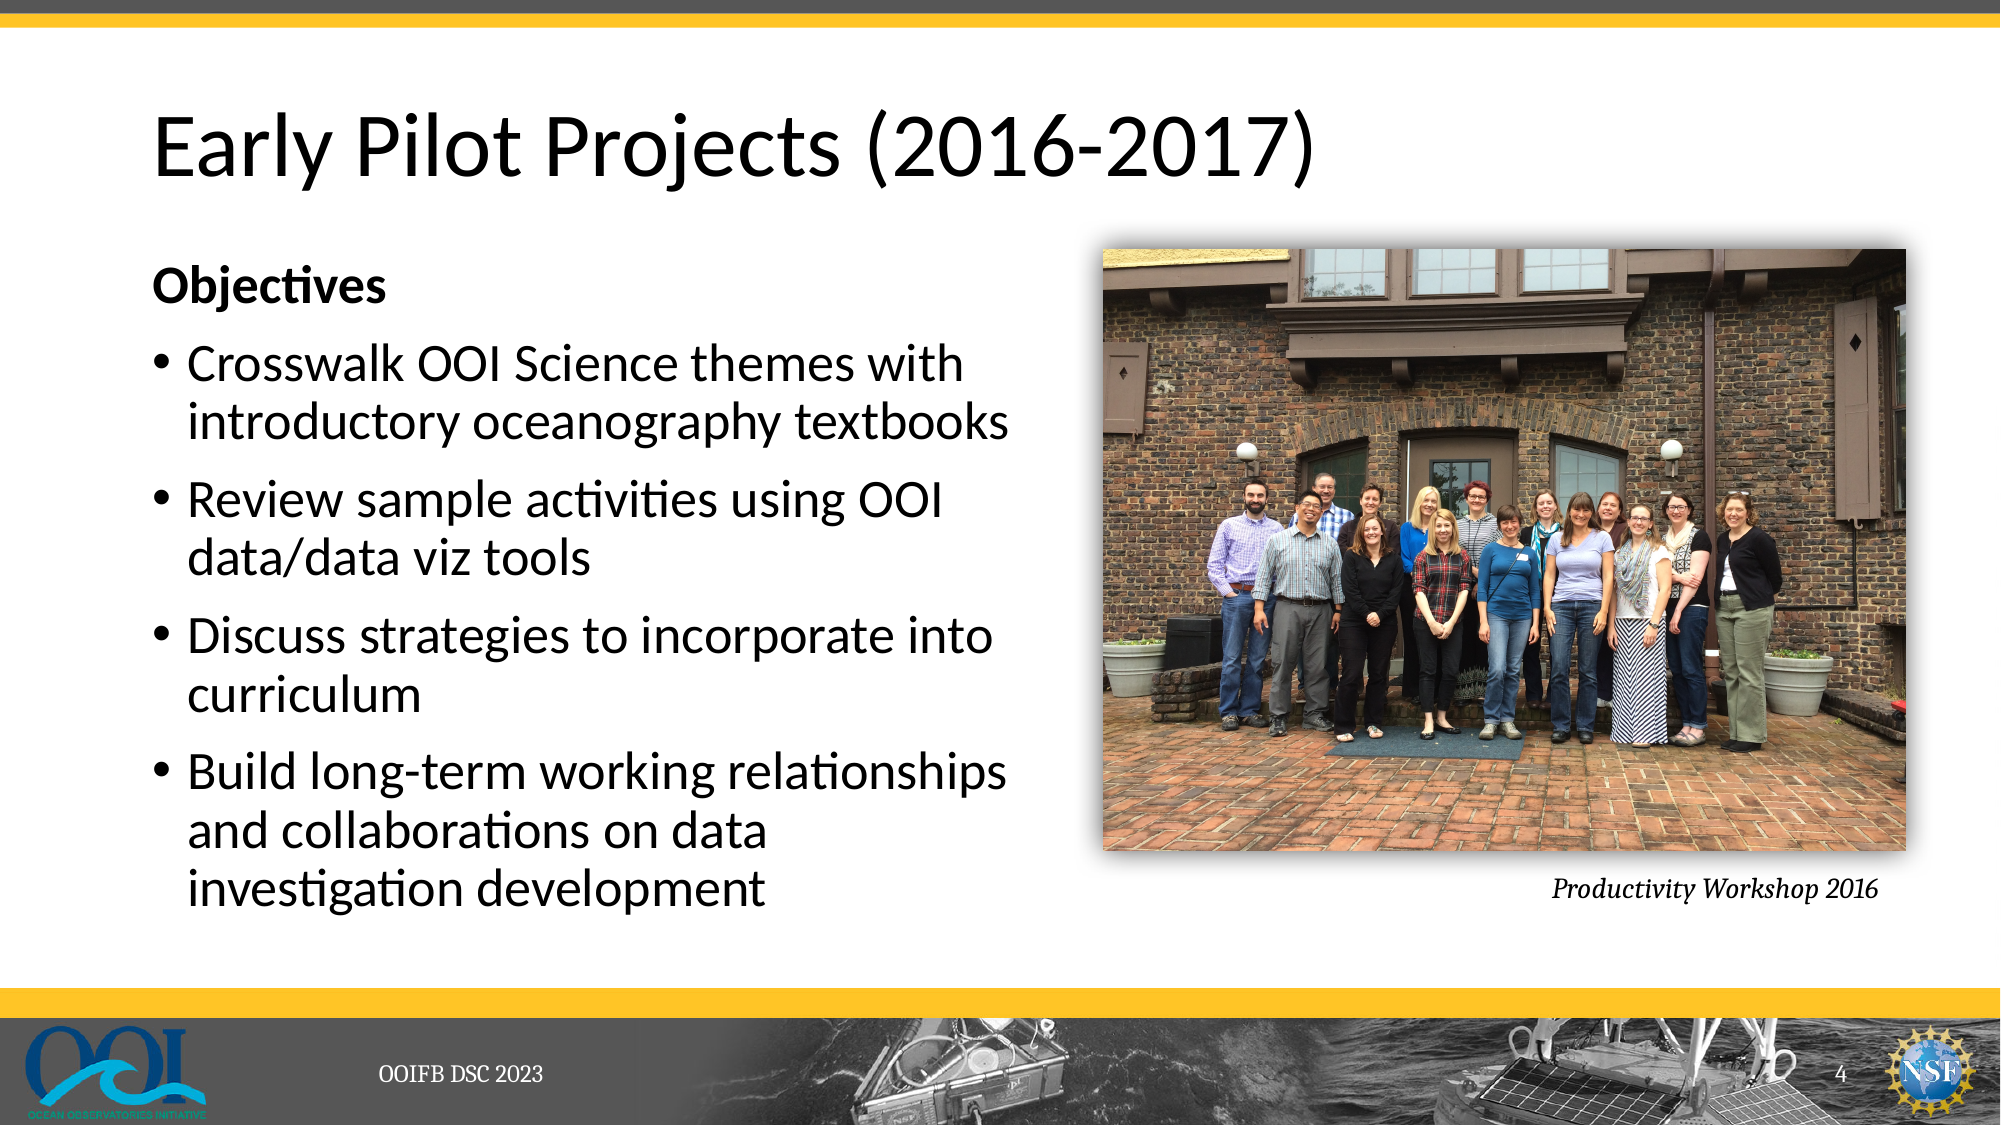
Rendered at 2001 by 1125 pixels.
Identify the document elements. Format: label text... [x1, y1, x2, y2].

list Objectives Crosswalk OOI Science themes with introductory oceanography textbooks Review sample activities using OOI data/data viz tools Discuss strategies to incorporate into curriculum Build long-term working relationships and collaborations on data investigation development [137, 249, 1038, 978]
picture [0, 0, 2001, 1125]
slide_number 4 [1412, 1042, 1863, 1103]
title Early Pilot Projects (2016-2017) [137, 59, 1863, 234]
text_box Productivity Workshop 2016 [1536, 861, 1894, 912]
footer OOIFB DSC 2023 [221, 1042, 702, 1103]
